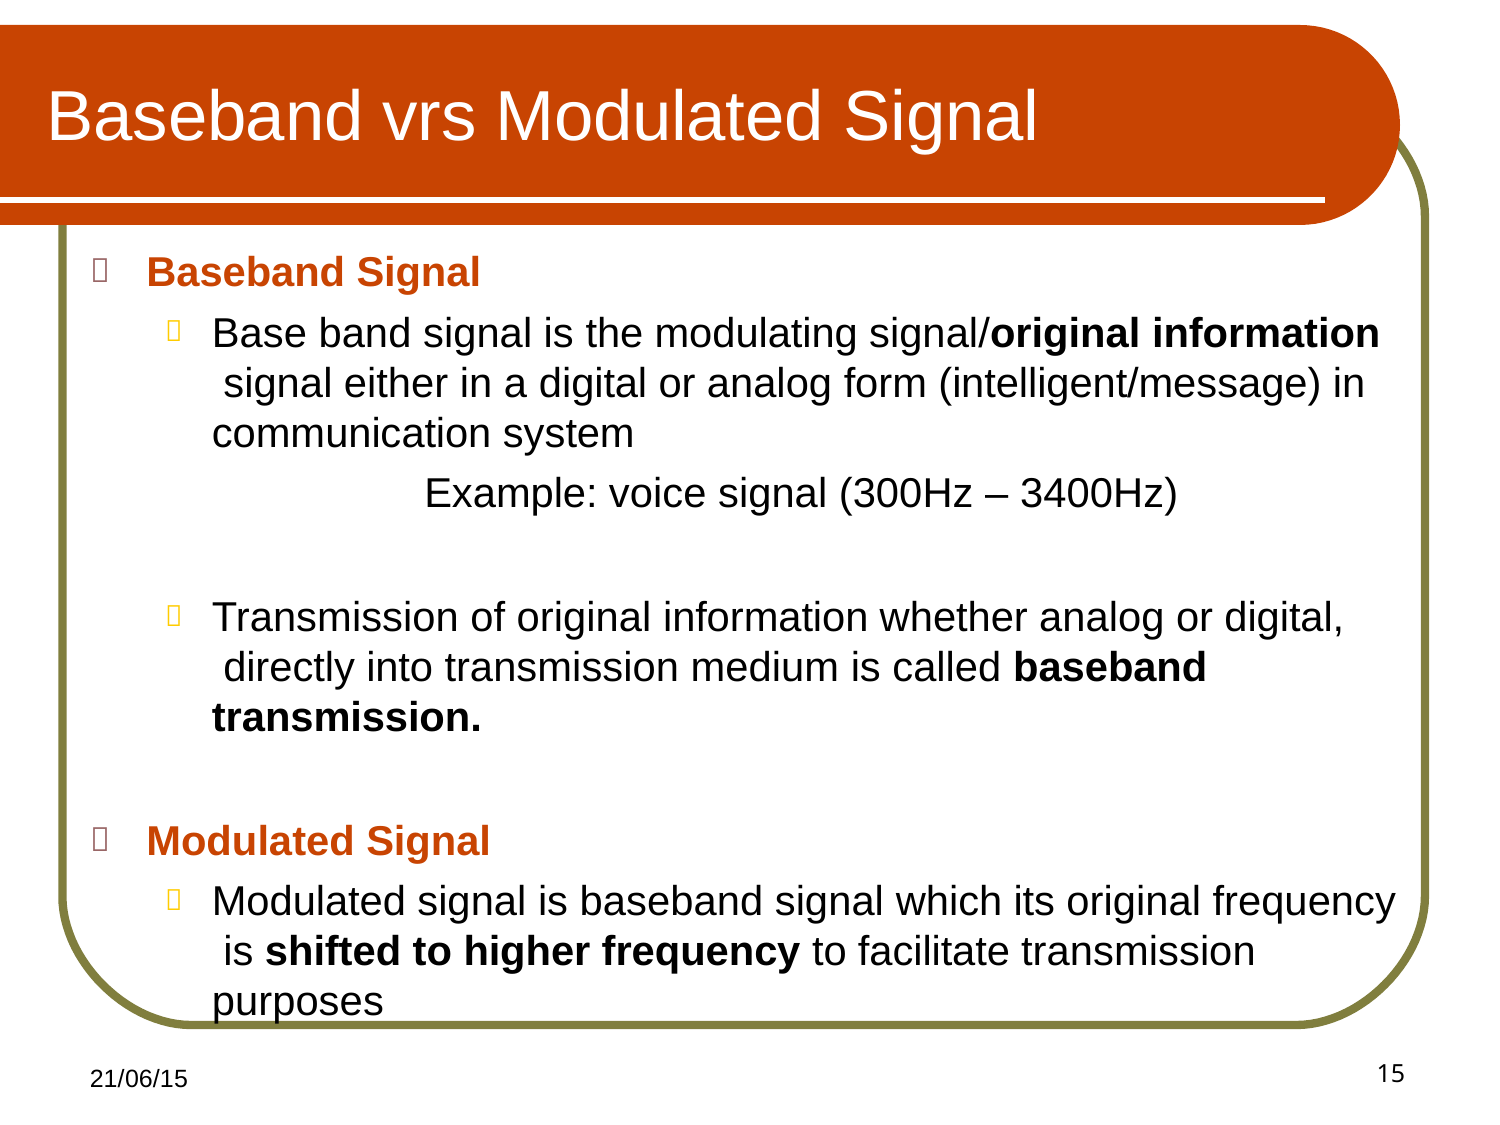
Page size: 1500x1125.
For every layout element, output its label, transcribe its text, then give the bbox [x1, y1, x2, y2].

text_box Baseband Signal Base band signal is the modulating signal/original information signal either in a digital or analog form (intelligent/message) in communication system Example: voice signal (300Hz – 3400Hz) Transmission of original information whether analog or digital, directly into transmission medium is called baseband transmission. Modulated Signal Modulated signal is baseband signal which its original frequency is shifted to higher frequency to facilitate transmission purposes [79, 232, 1405, 1025]
title Baseband vrs Modulated Signal [44, 67, 1047, 258]
text_box 15 [1370, 1052, 1417, 1091]
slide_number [87, 1062, 190, 1125]
